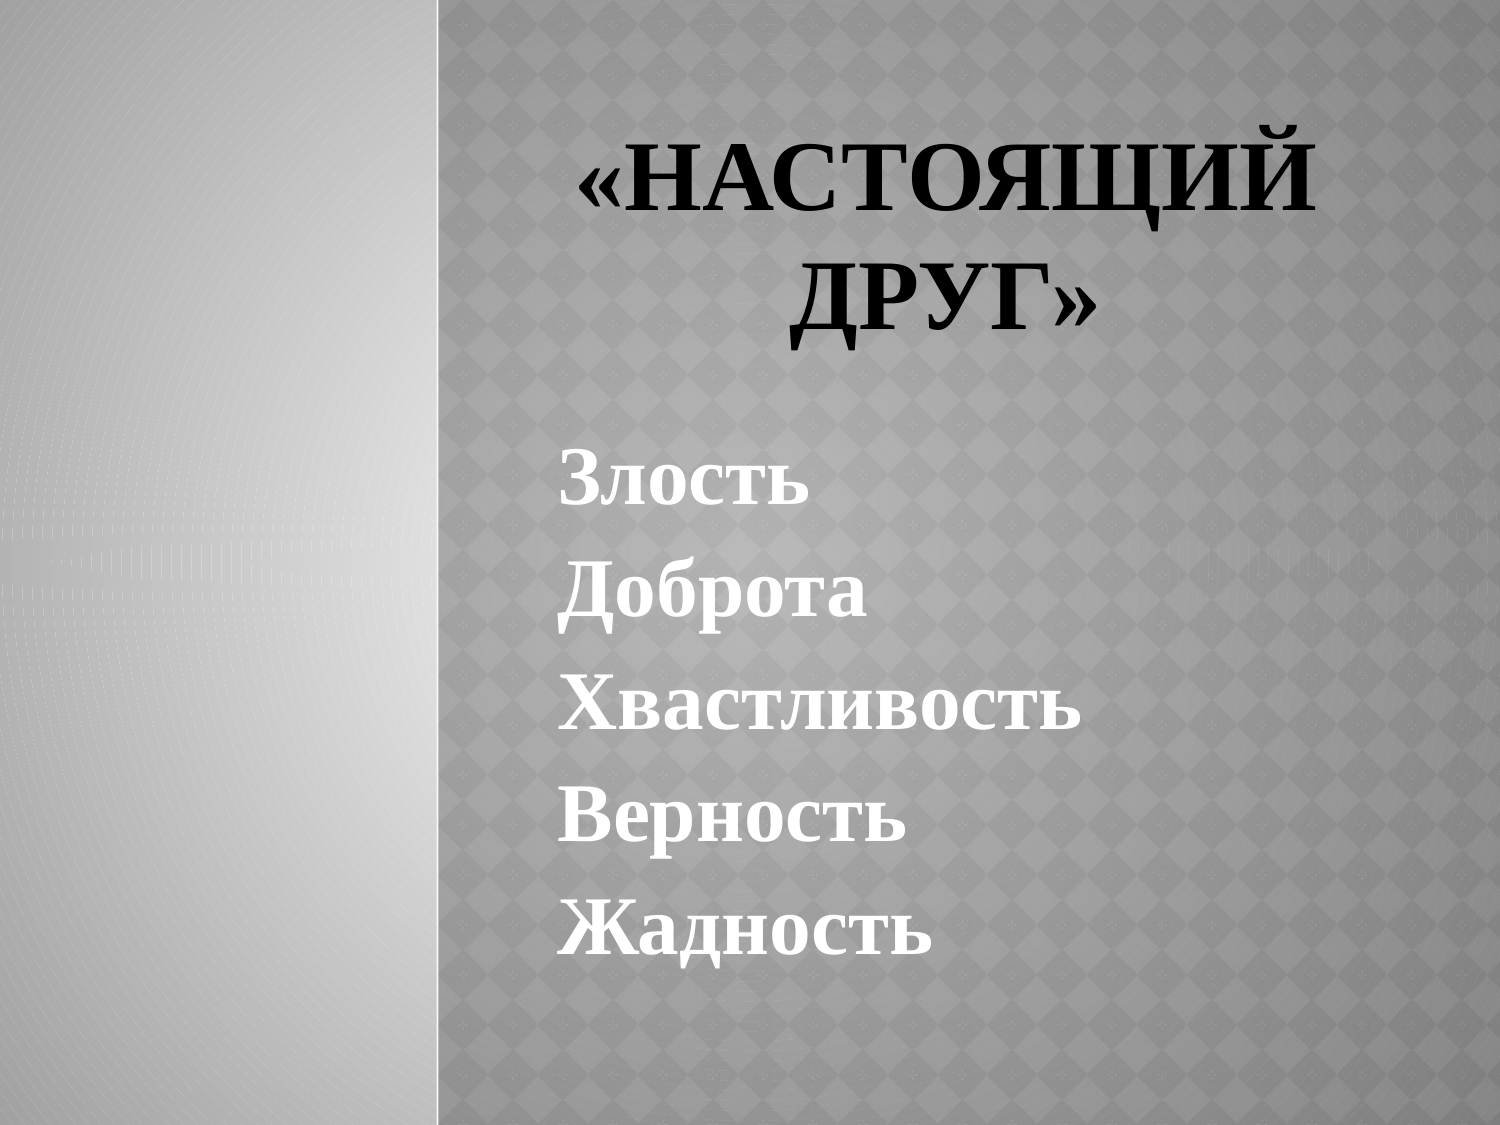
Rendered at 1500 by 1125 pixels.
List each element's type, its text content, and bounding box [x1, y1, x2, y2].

title «Настоящий друг» [501, 87, 1390, 350]
subtitle Злость Доброта Хвастливость Верность Жадность [550, 420, 1390, 953]
